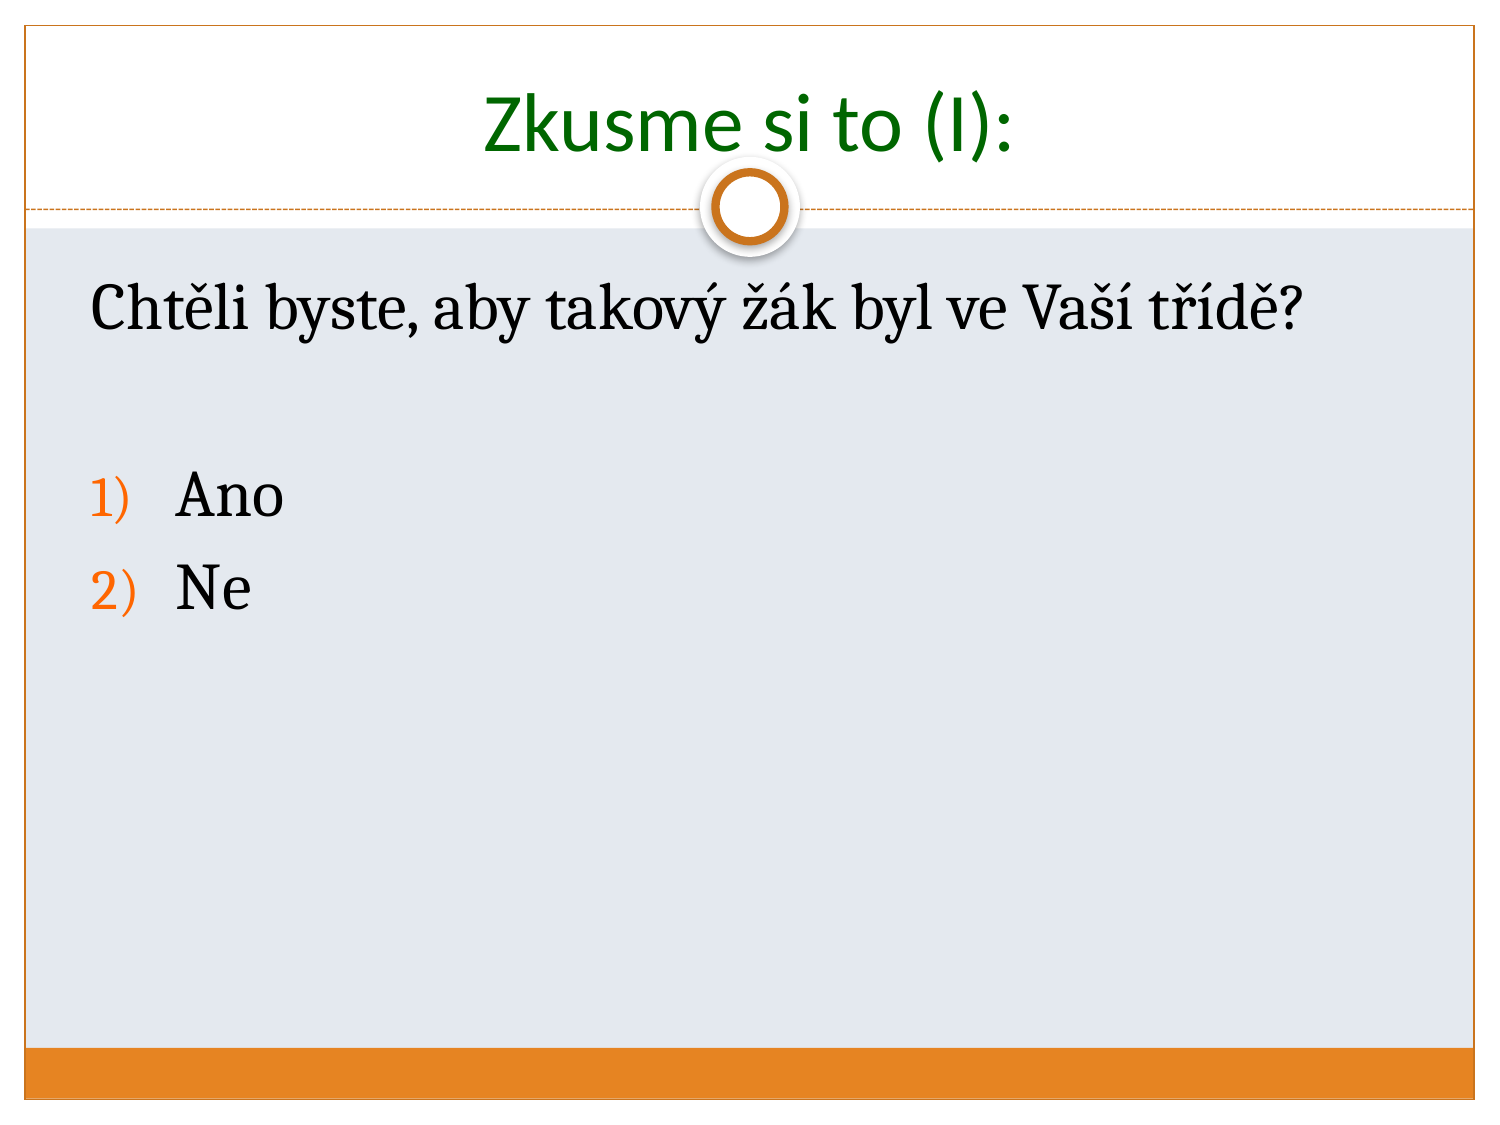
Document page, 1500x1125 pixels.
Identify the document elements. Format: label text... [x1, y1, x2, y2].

title Zkusme si to (I): [135, 54, 1365, 176]
list Chtěli byste, aby takový žák byl ve Vaší třídě? Ano Ne [76, 255, 1463, 1012]
